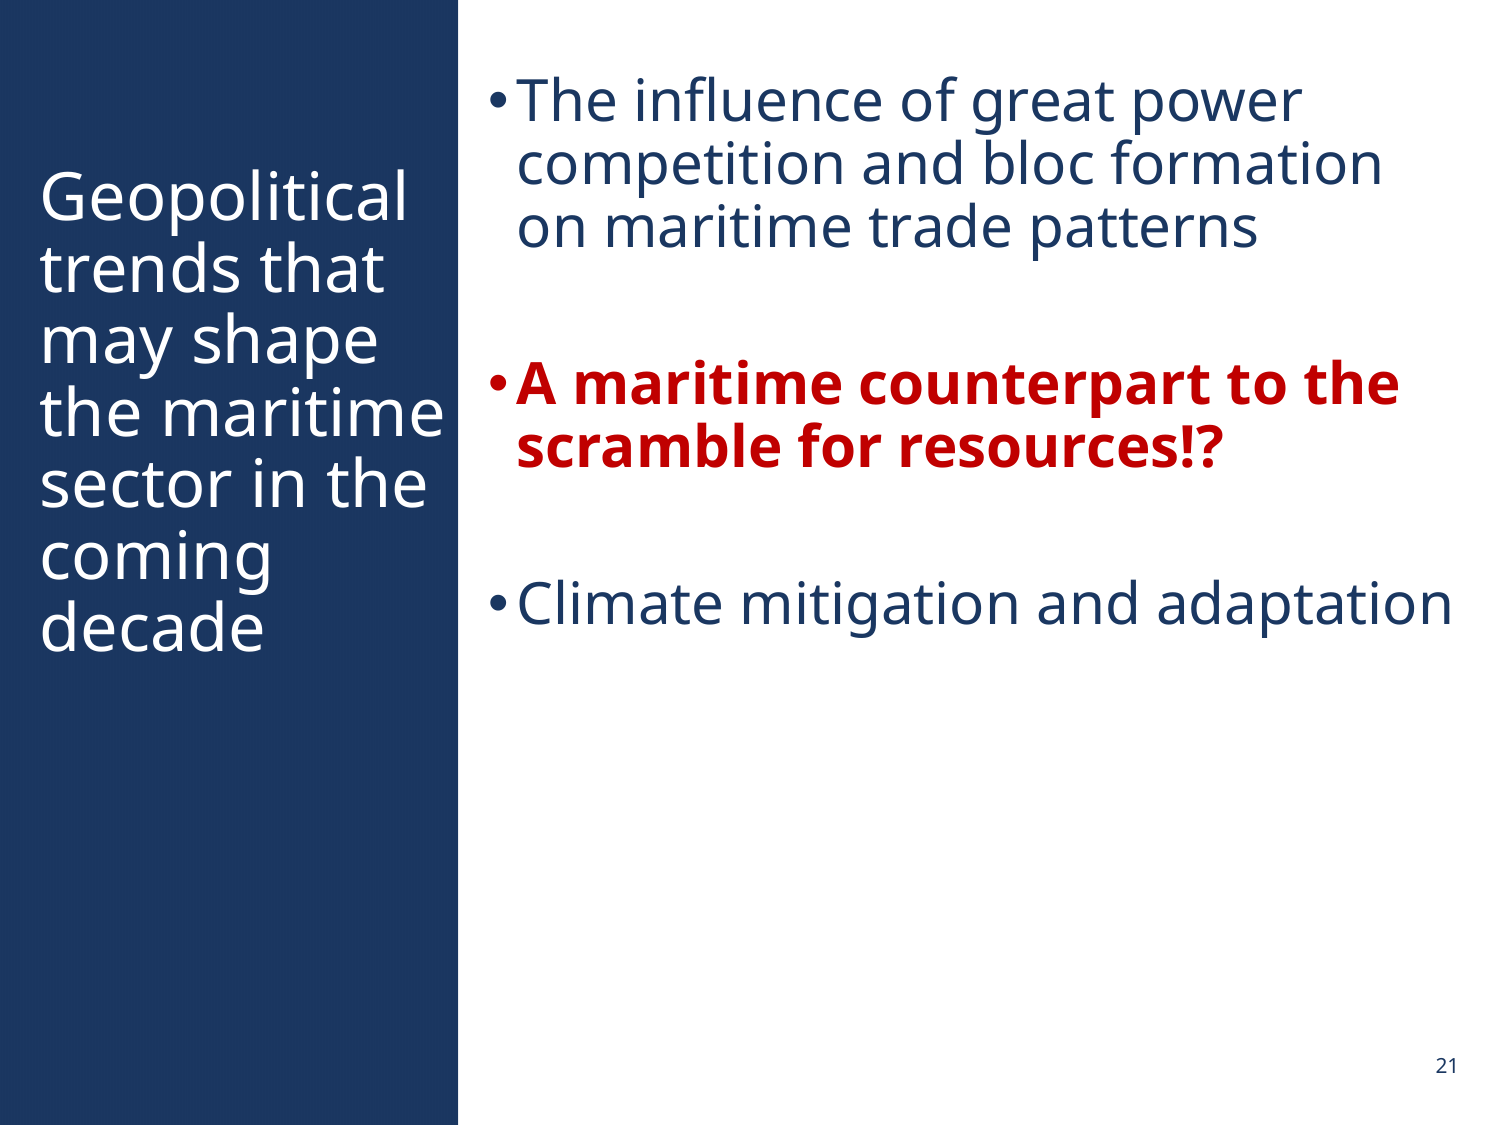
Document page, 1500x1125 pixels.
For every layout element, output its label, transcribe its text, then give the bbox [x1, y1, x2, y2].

title Geopolitical trends that may shape the maritime sector in the coming decade [39, 162, 450, 674]
picture [0, 0, 1500, 1125]
list The influence of great power competition and bloc formation on maritime trade patterns A maritime counterpart to the scramble for resources!? Climate mitigation and adaptation [488, 71, 1460, 1041]
slide_number 21 [1404, 1050, 1460, 1083]
